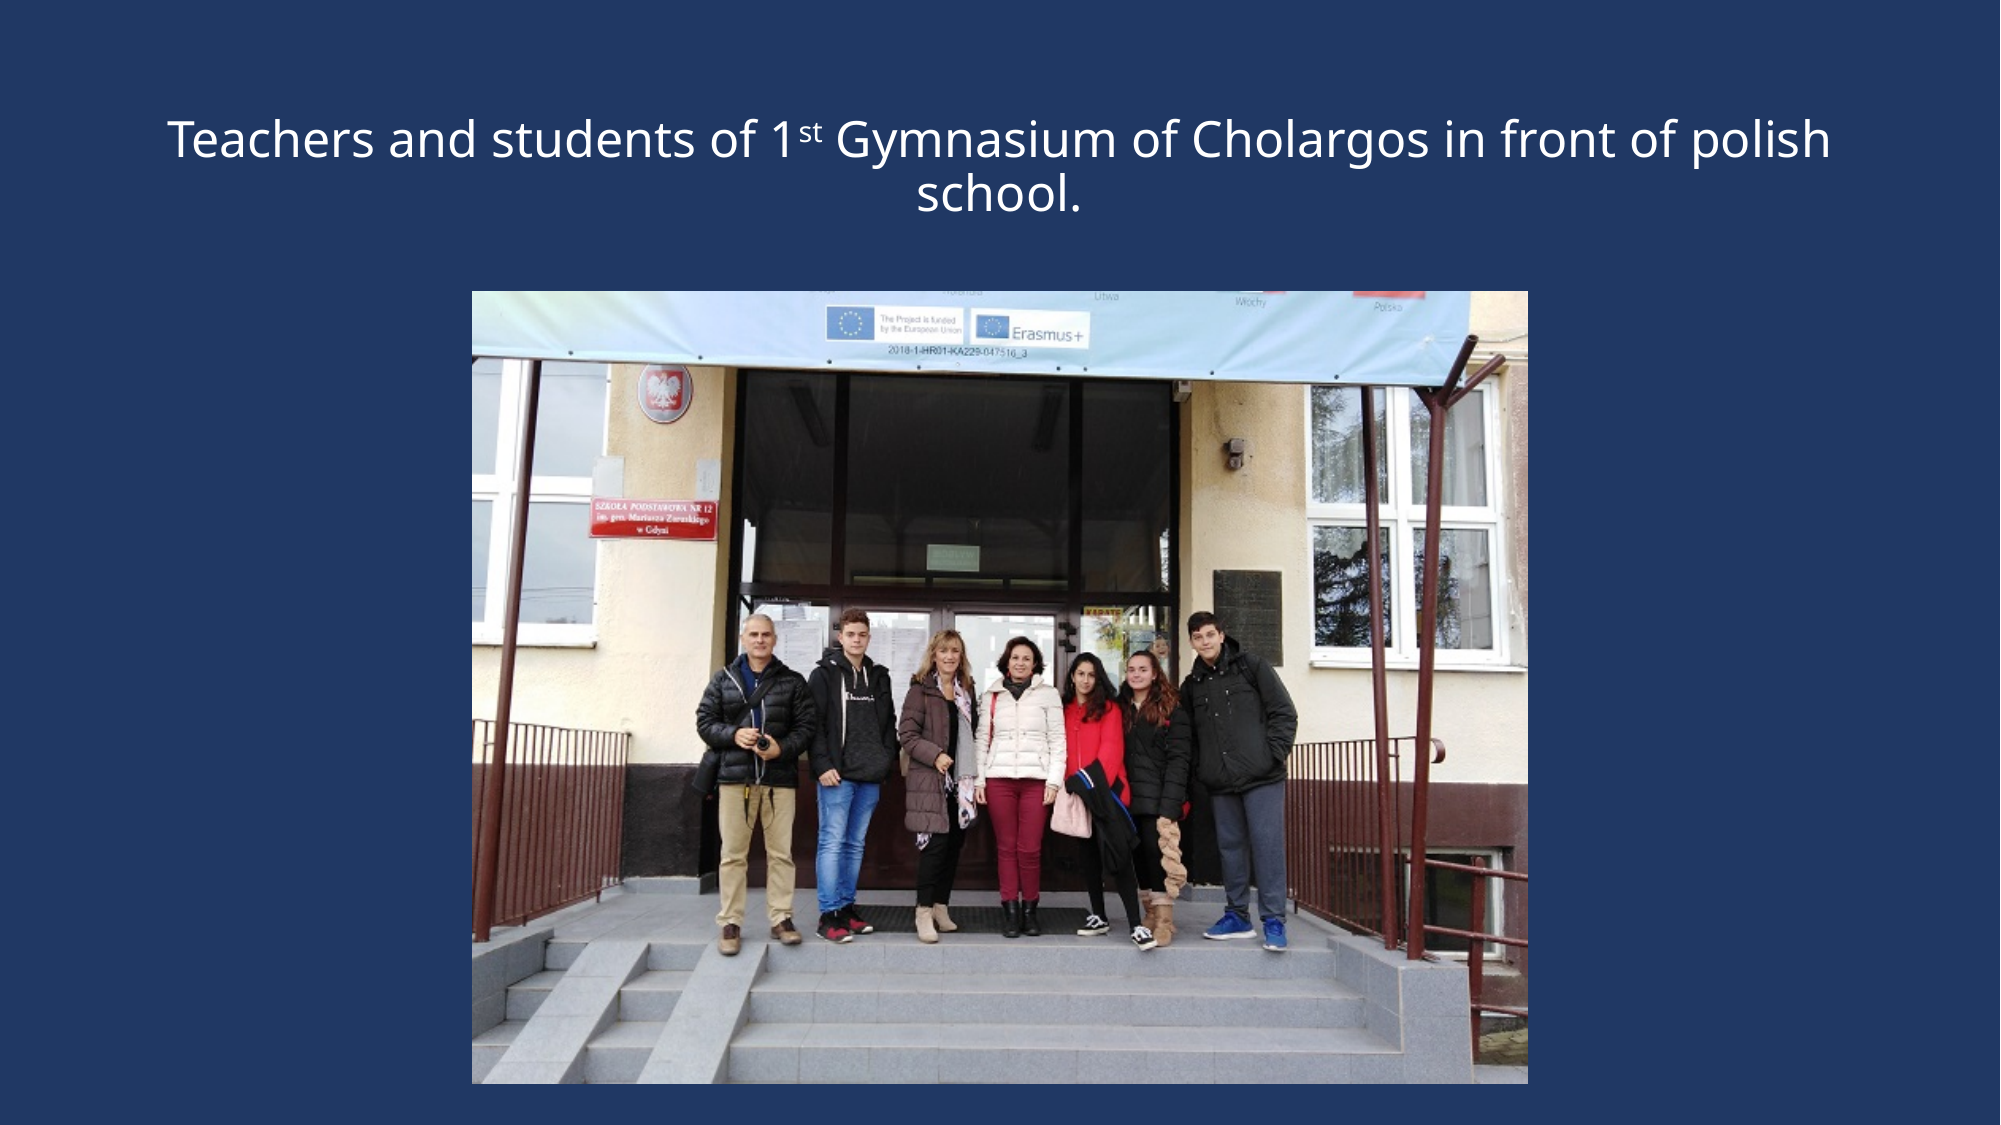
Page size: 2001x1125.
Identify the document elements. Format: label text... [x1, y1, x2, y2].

title Teachers and students of 1st Gymnasium of Cholargos in front of polish school. [137, 59, 1863, 278]
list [472, 291, 1528, 1085]
